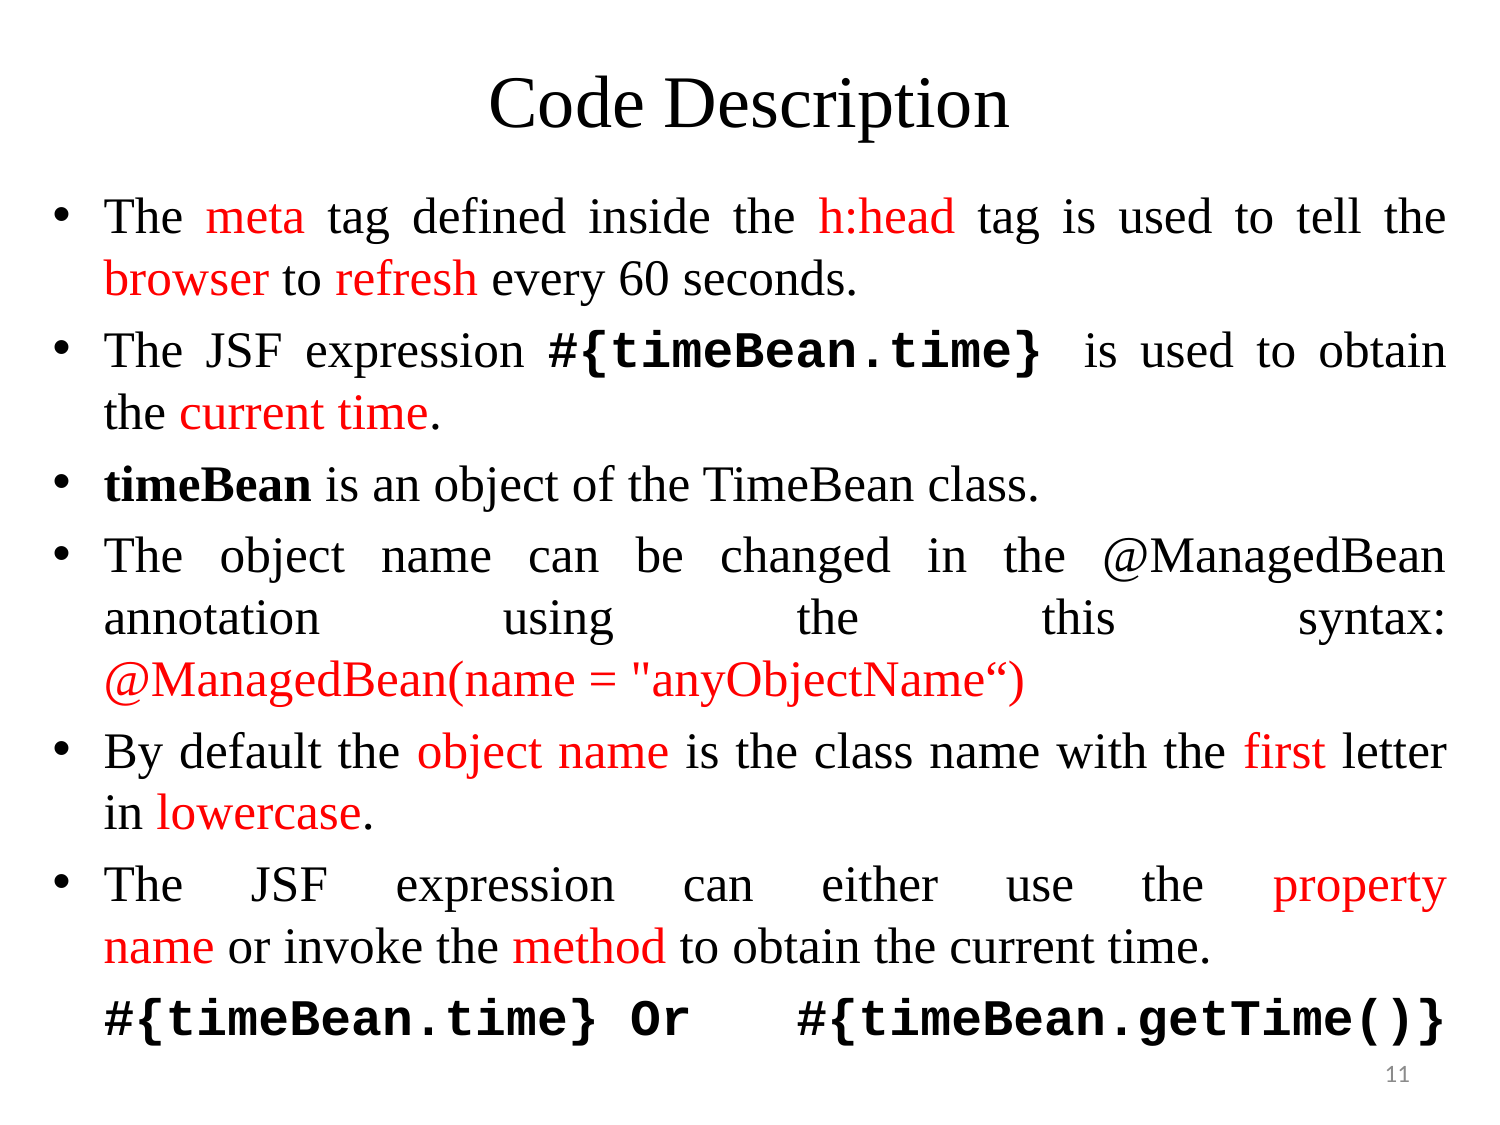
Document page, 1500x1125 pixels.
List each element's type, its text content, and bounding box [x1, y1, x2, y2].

list The meta tag defined inside the h:head tag is used to tell the browser to refresh every 60 seconds. The JSF expression #{timeBean.time} is used to obtain the current time. timeBean is an object of the TimeBean class. The object name can be changed in the @ManagedBean annotation using the this syntax: @ManagedBean(name = "anyObjectName“) By default the object name is the class name with the first letter in lowercase. The JSF expression can either use the property name or invoke the method to obtain the current time. #{timeBean.time} Or #{timeBean.getTime()} [37, 174, 1463, 1075]
slide_number 11 [1074, 1042, 1425, 1103]
title Code Description [75, 45, 1425, 150]
